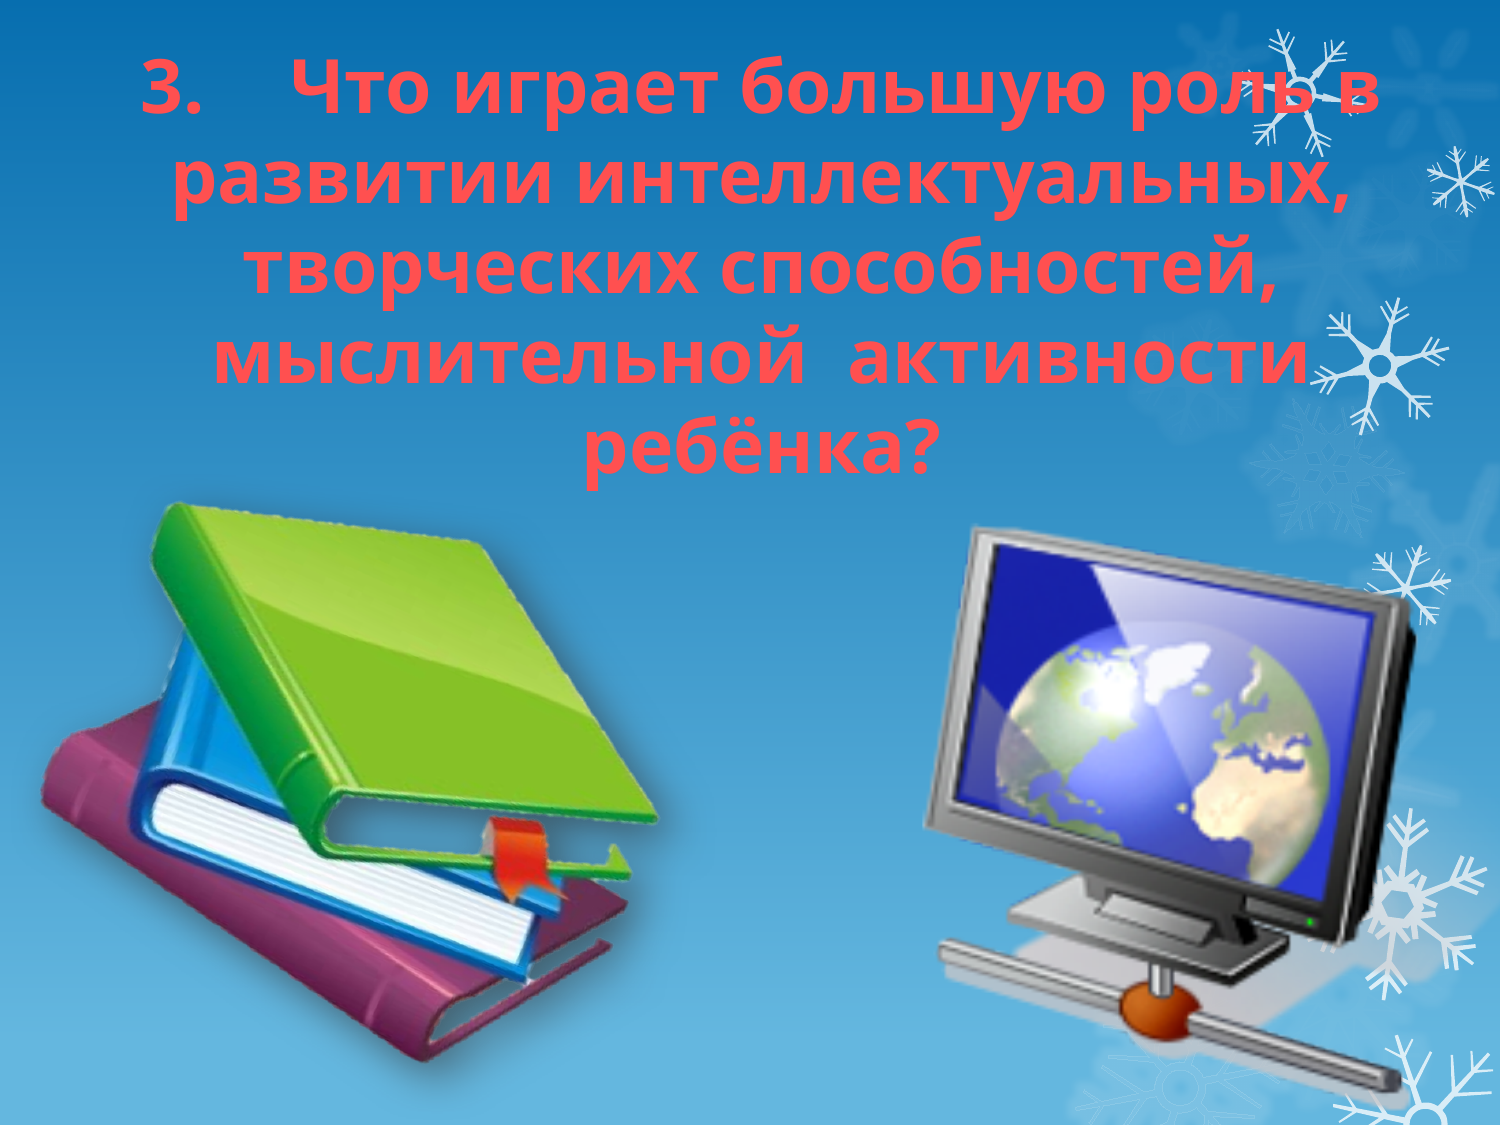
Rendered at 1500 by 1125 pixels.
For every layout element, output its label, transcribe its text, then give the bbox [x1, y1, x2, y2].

picture [0, 393, 774, 1125]
text_box 3. Что играет большую роль в развитии интеллектуальных, творческих способностей, мыслительной активности ребёнка? [64, 30, 1459, 496]
picture [903, 515, 1500, 1122]
